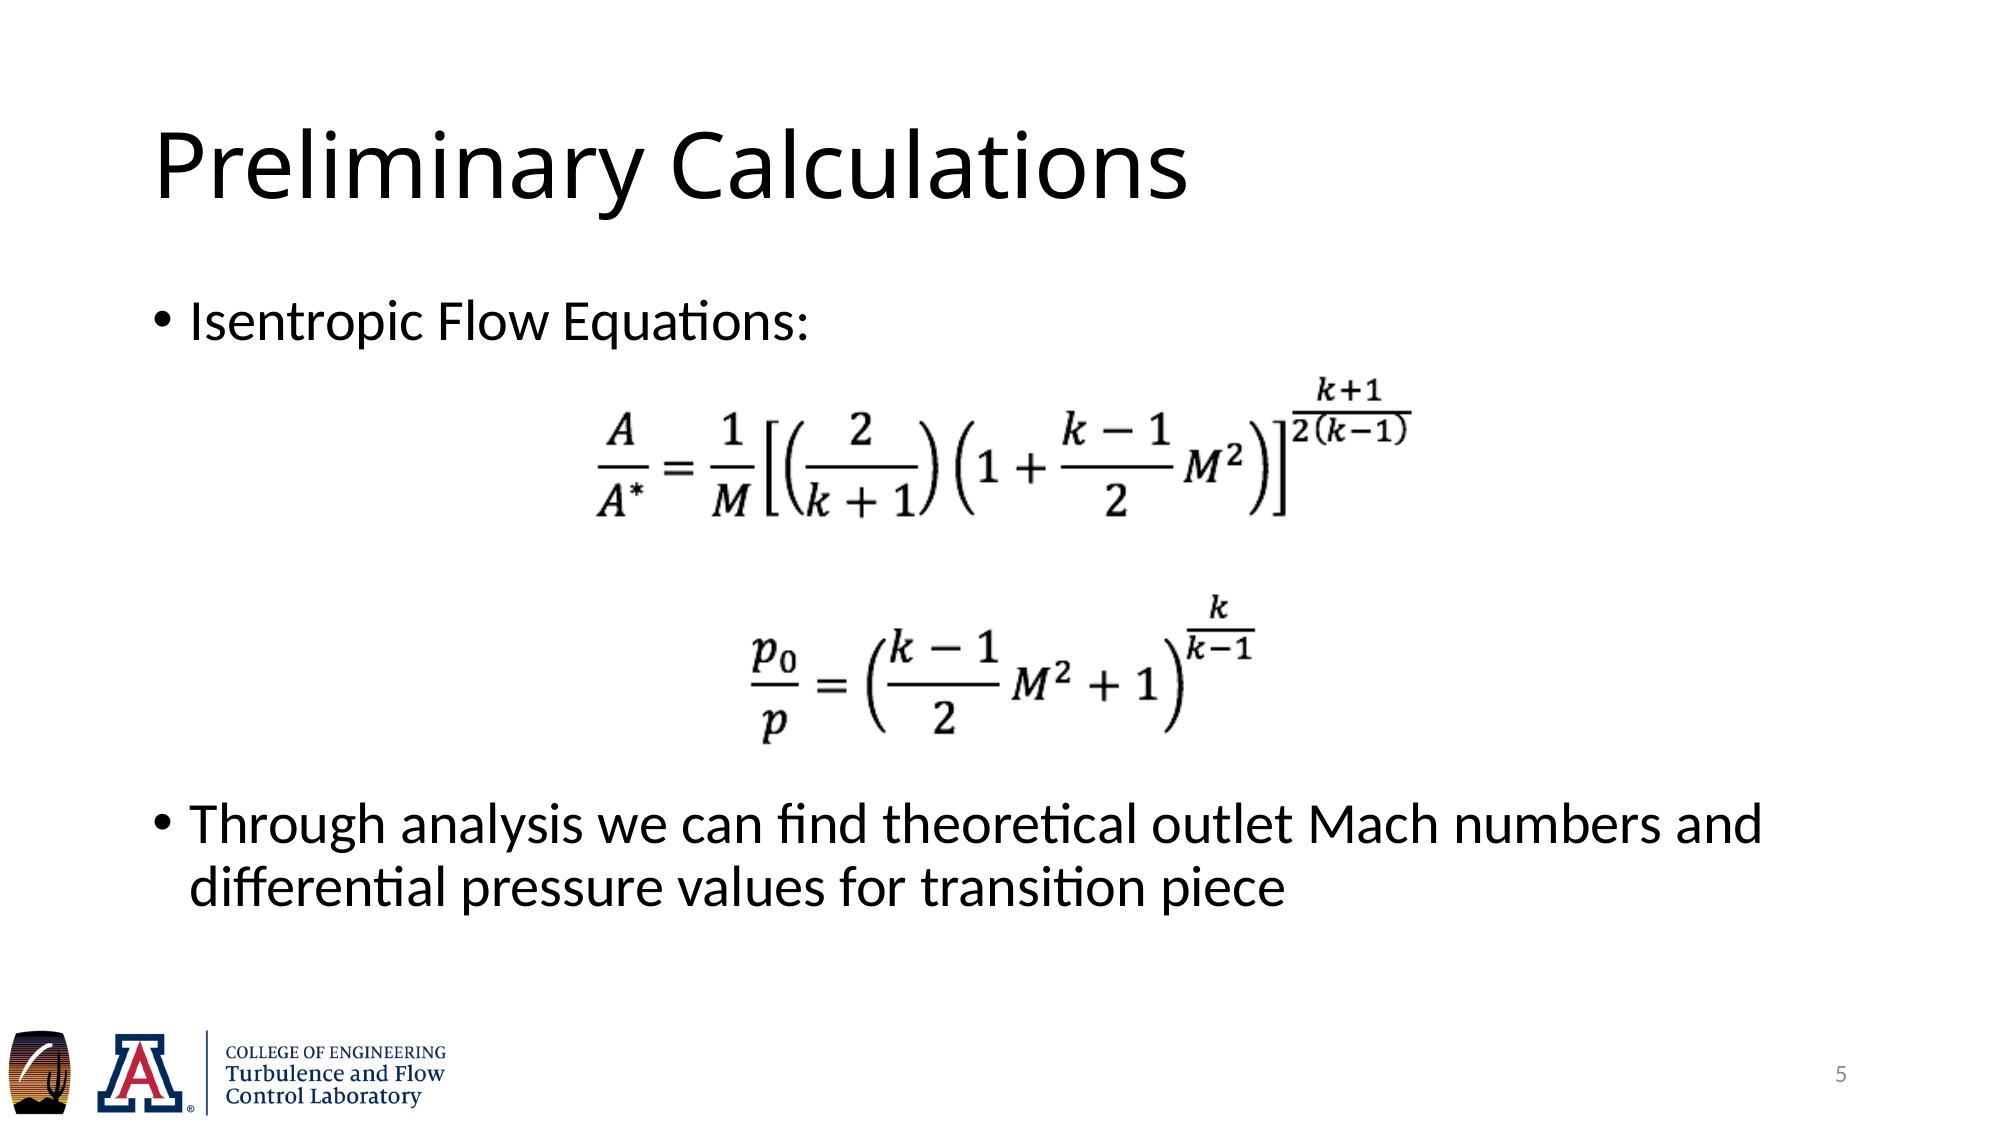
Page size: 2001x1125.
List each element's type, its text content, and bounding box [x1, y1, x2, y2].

list Isentropic Flow Equations: Through analysis we can find theoretical outlet Mach numbers and differential pressure values for transition piece [137, 282, 1863, 997]
slide_number 5 [1412, 1042, 1863, 1103]
title Preliminary Calculations [137, 59, 1863, 278]
picture [554, 349, 1446, 775]
picture [83, 1022, 461, 1120]
picture [0, 1022, 75, 1125]
